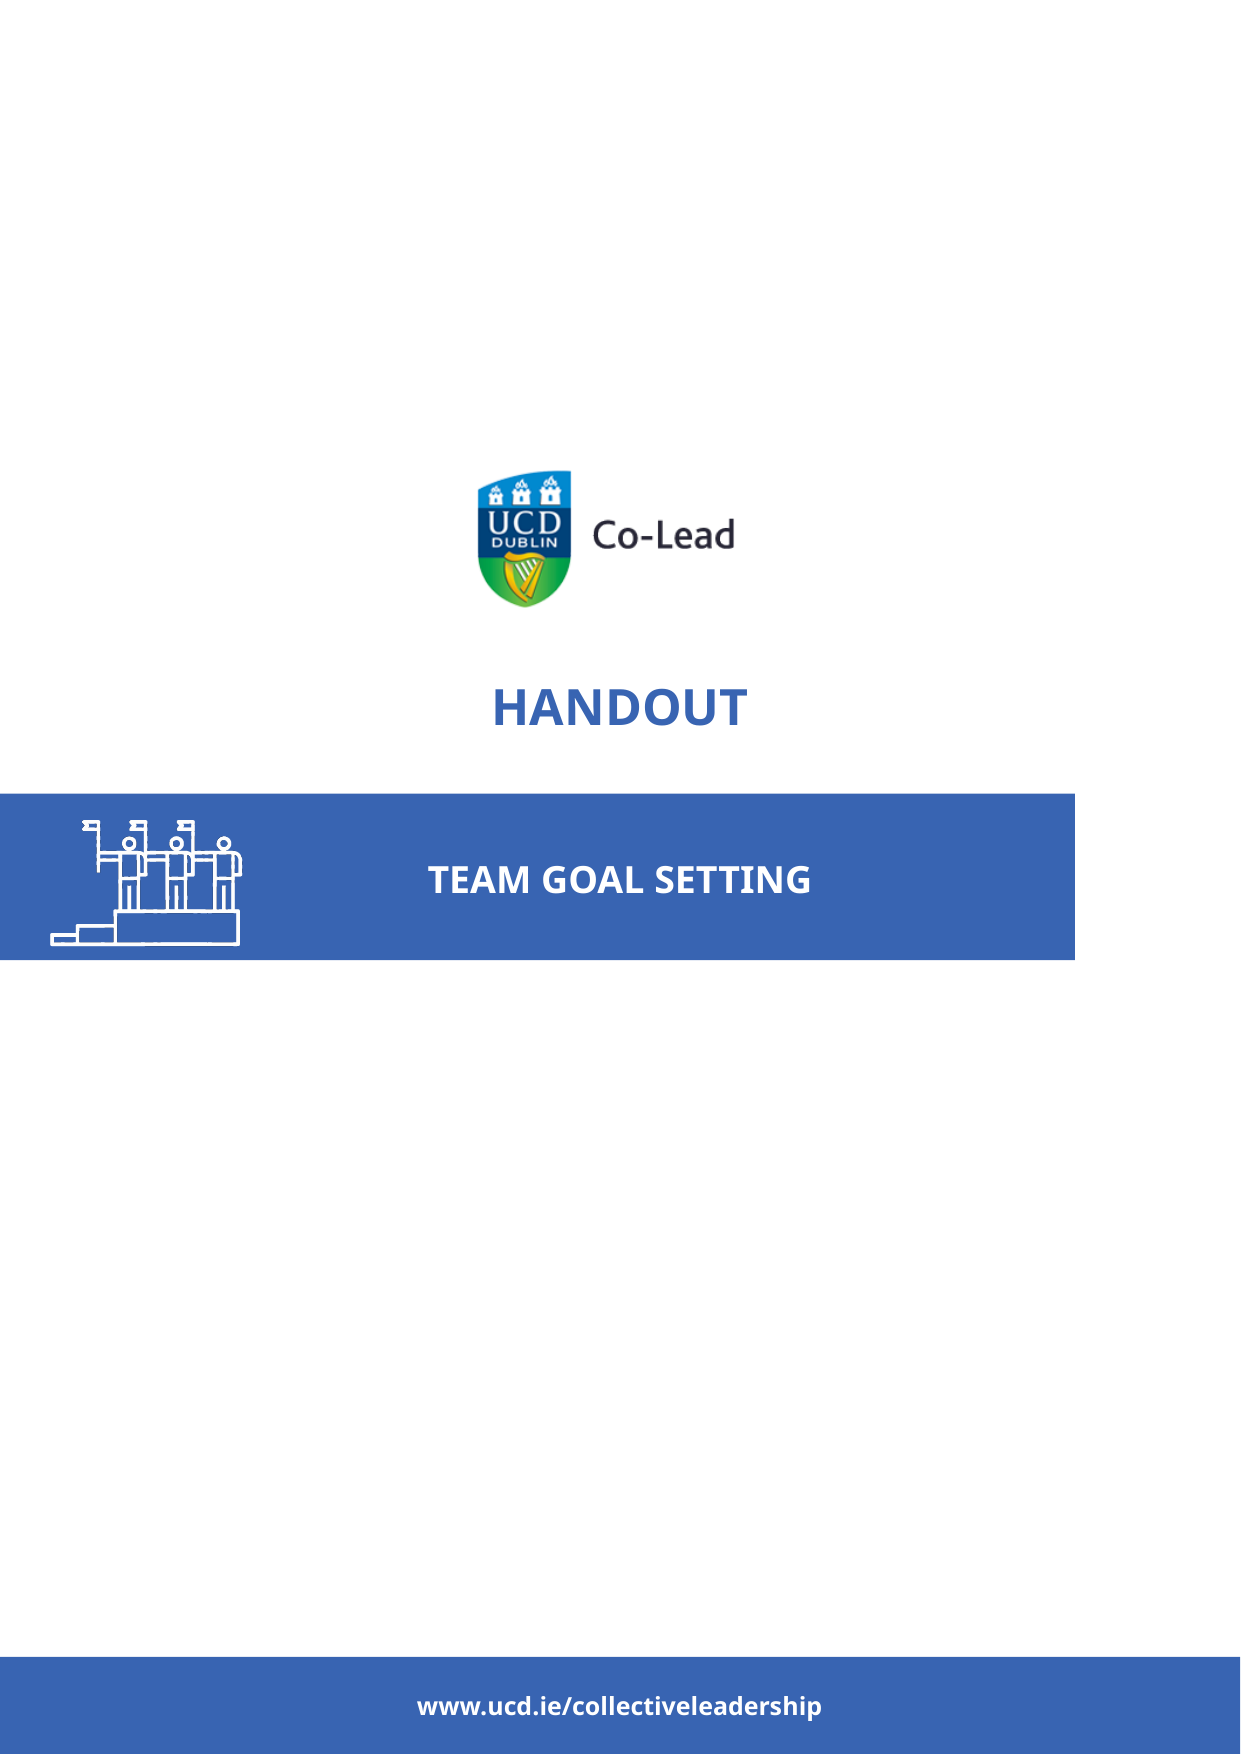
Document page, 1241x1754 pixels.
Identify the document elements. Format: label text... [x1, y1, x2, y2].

picture [473, 463, 767, 609]
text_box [0, 793, 1075, 961]
text_box www.ucd.ie/collectiveleadership [0, 1656, 1241, 1754]
text_box HANDOUT [250, 667, 990, 743]
